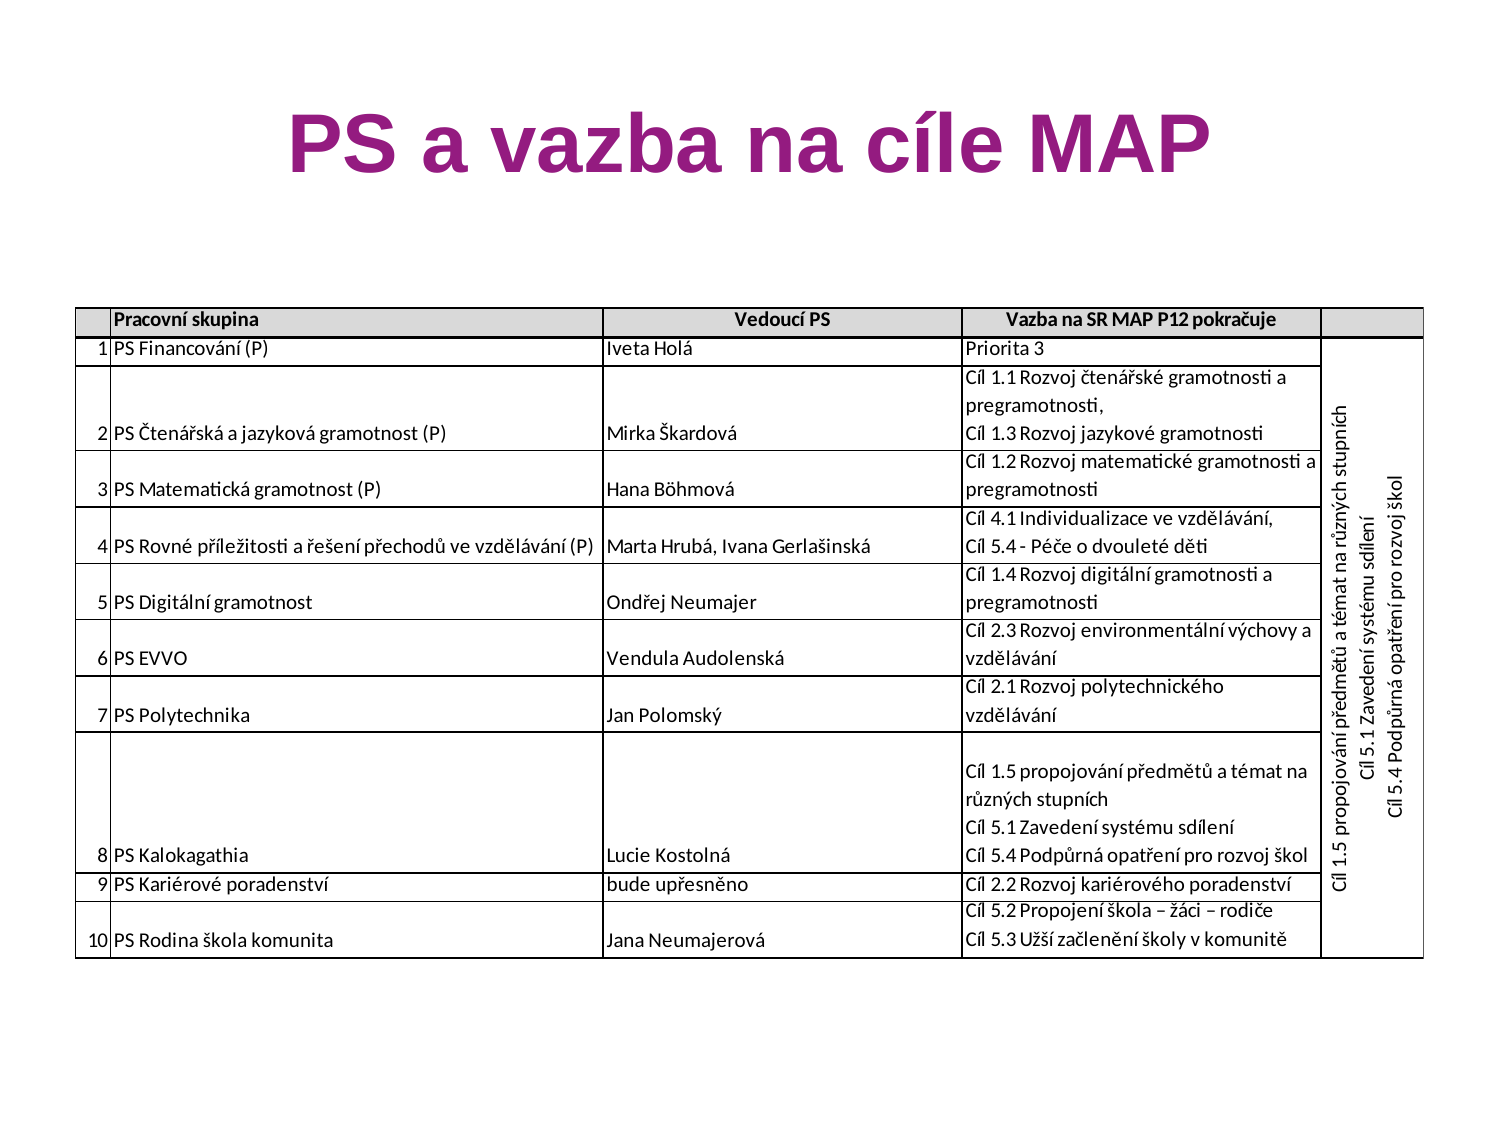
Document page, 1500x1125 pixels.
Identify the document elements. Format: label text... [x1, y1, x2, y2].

title PS a vazba na cíle MAP [75, 45, 1425, 233]
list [74, 307, 1426, 961]
